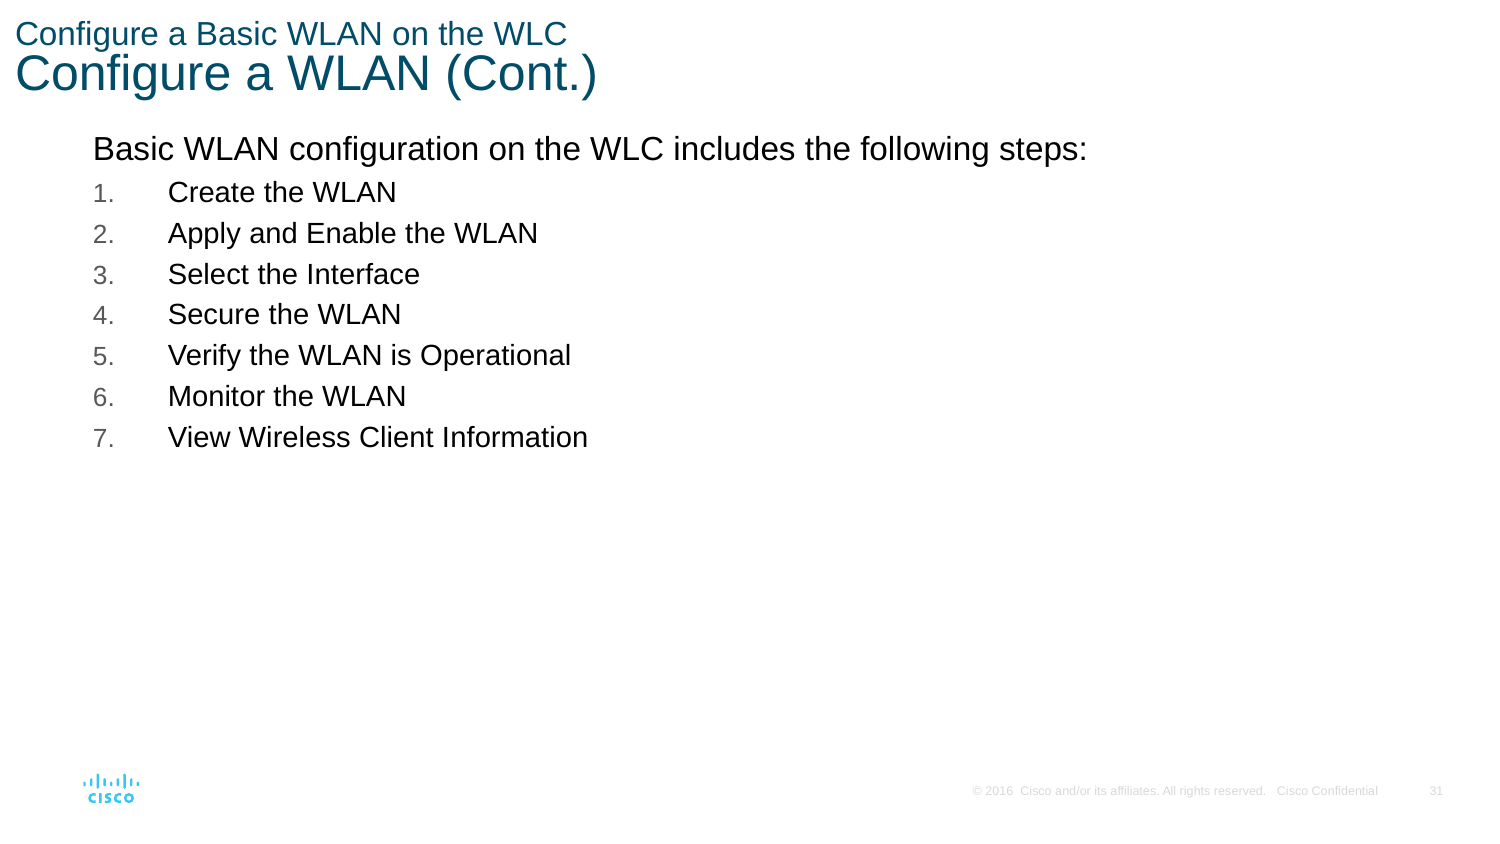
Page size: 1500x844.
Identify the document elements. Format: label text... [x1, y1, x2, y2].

list Basic WLAN configuration on the WLC includes the following steps: Create the WLAN Apply and Enable the WLAN Select the Interface Secure the WLAN Verify the WLAN is Operational Monitor the WLAN View Wireless Client Information [77, 120, 1437, 726]
title Configure a Basic WLAN on the WLC Configure a WLAN (Cont.) [0, 0, 1369, 121]
